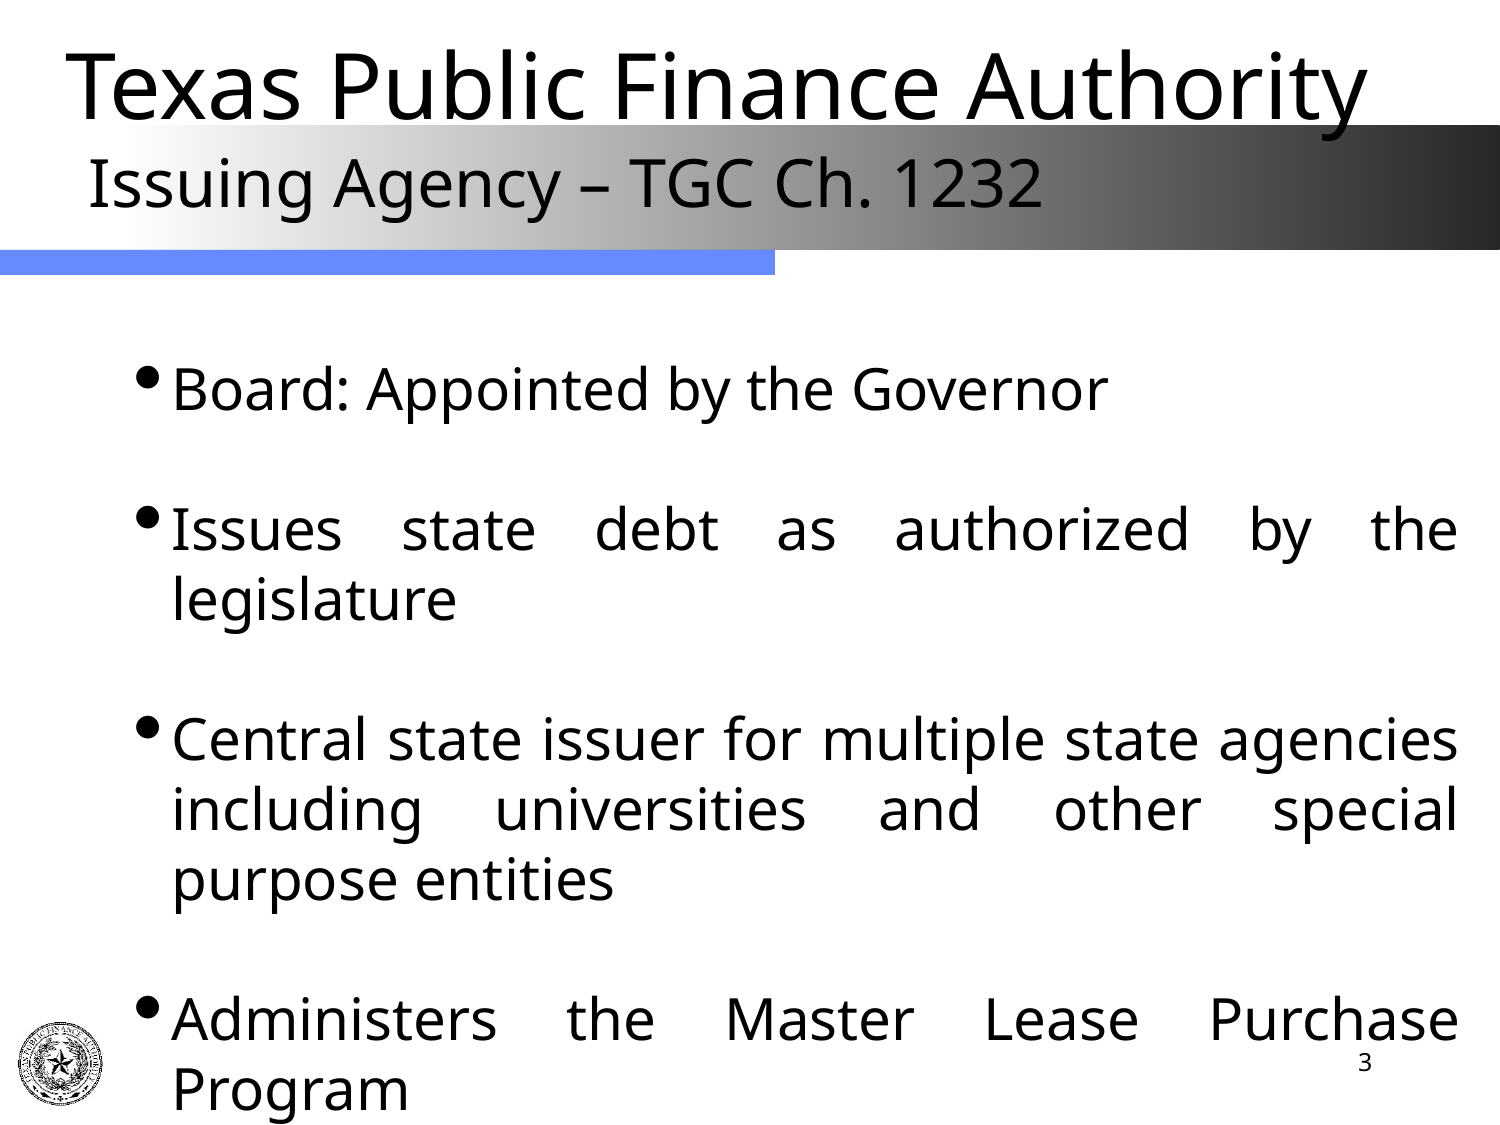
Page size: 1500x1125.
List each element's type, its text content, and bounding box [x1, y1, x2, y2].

list Board: Appointed by the Governor Issues state debt as authorized by the legislature Central state issuer for multiple state agencies including universities and other special purpose entities Administers the Master Lease Purchase Program [62, 299, 1476, 1038]
title Texas Public Finance Authority Issuing Agency – TGC Ch. 1232 [49, 24, 1438, 251]
slide_number 3 [990, 1038, 1388, 1091]
picture [17, 1021, 103, 1106]
